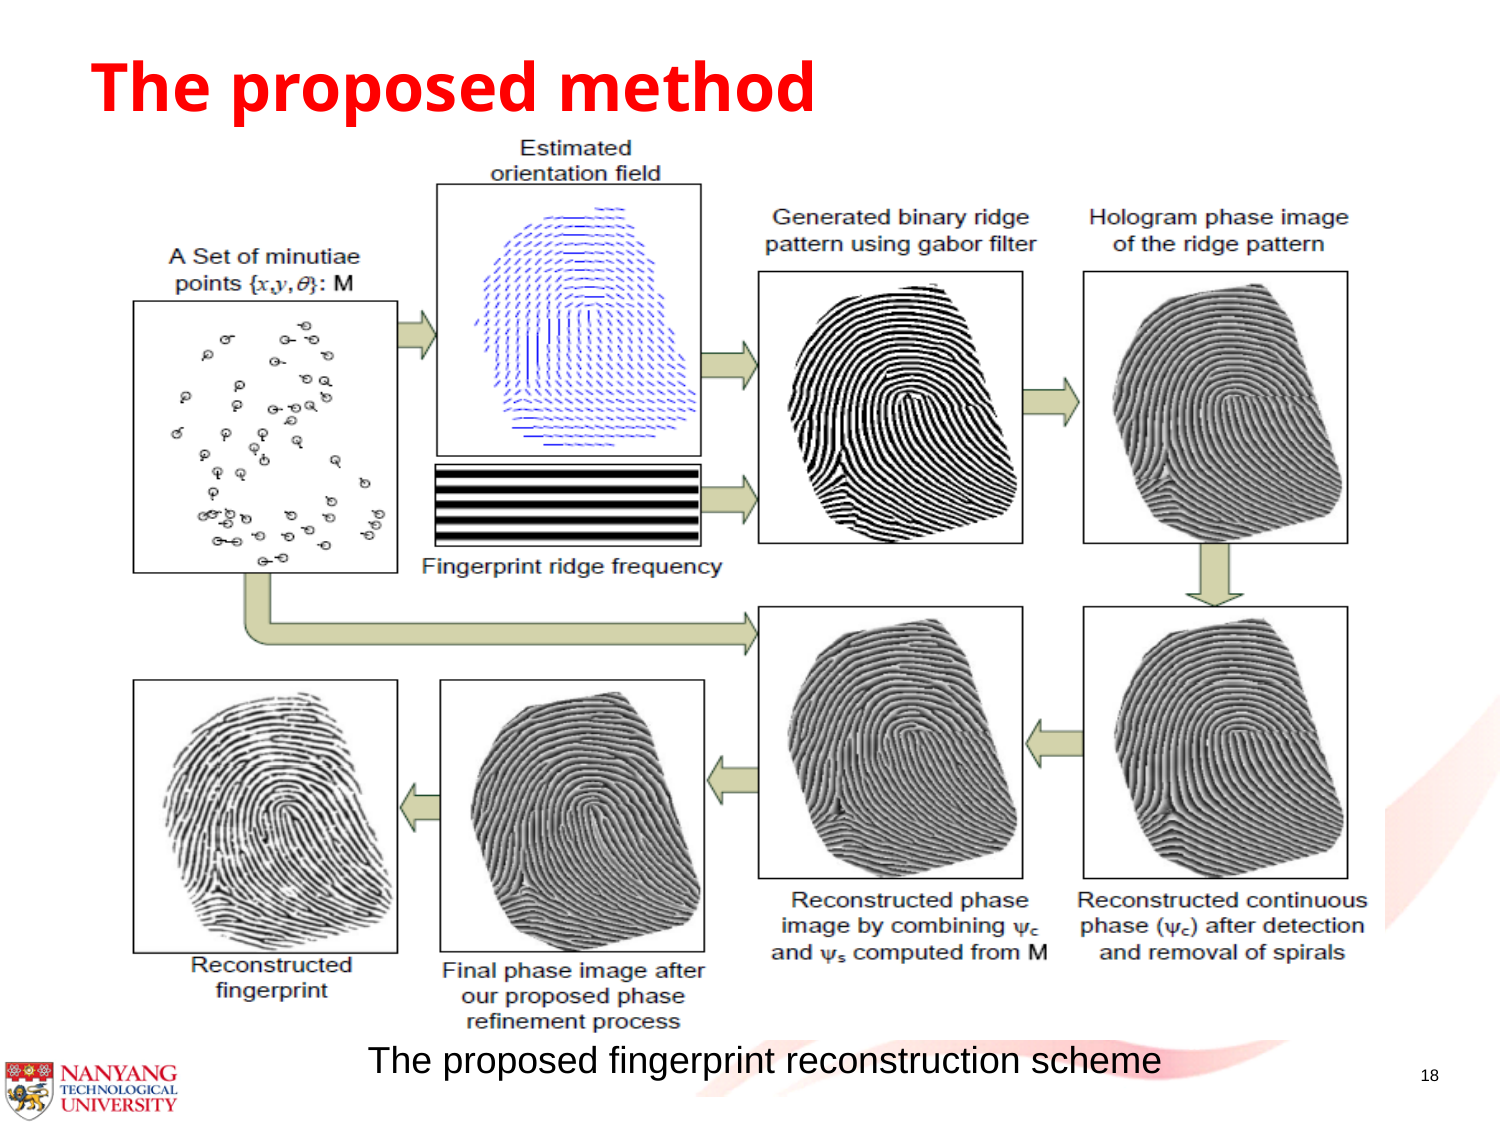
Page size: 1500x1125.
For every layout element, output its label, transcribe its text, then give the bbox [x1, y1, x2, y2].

picture [0, 33, 1500, 1125]
title The proposed method [75, 37, 1425, 226]
text_box The proposed fingerprint reconstruction scheme [352, 1048, 1191, 1089]
